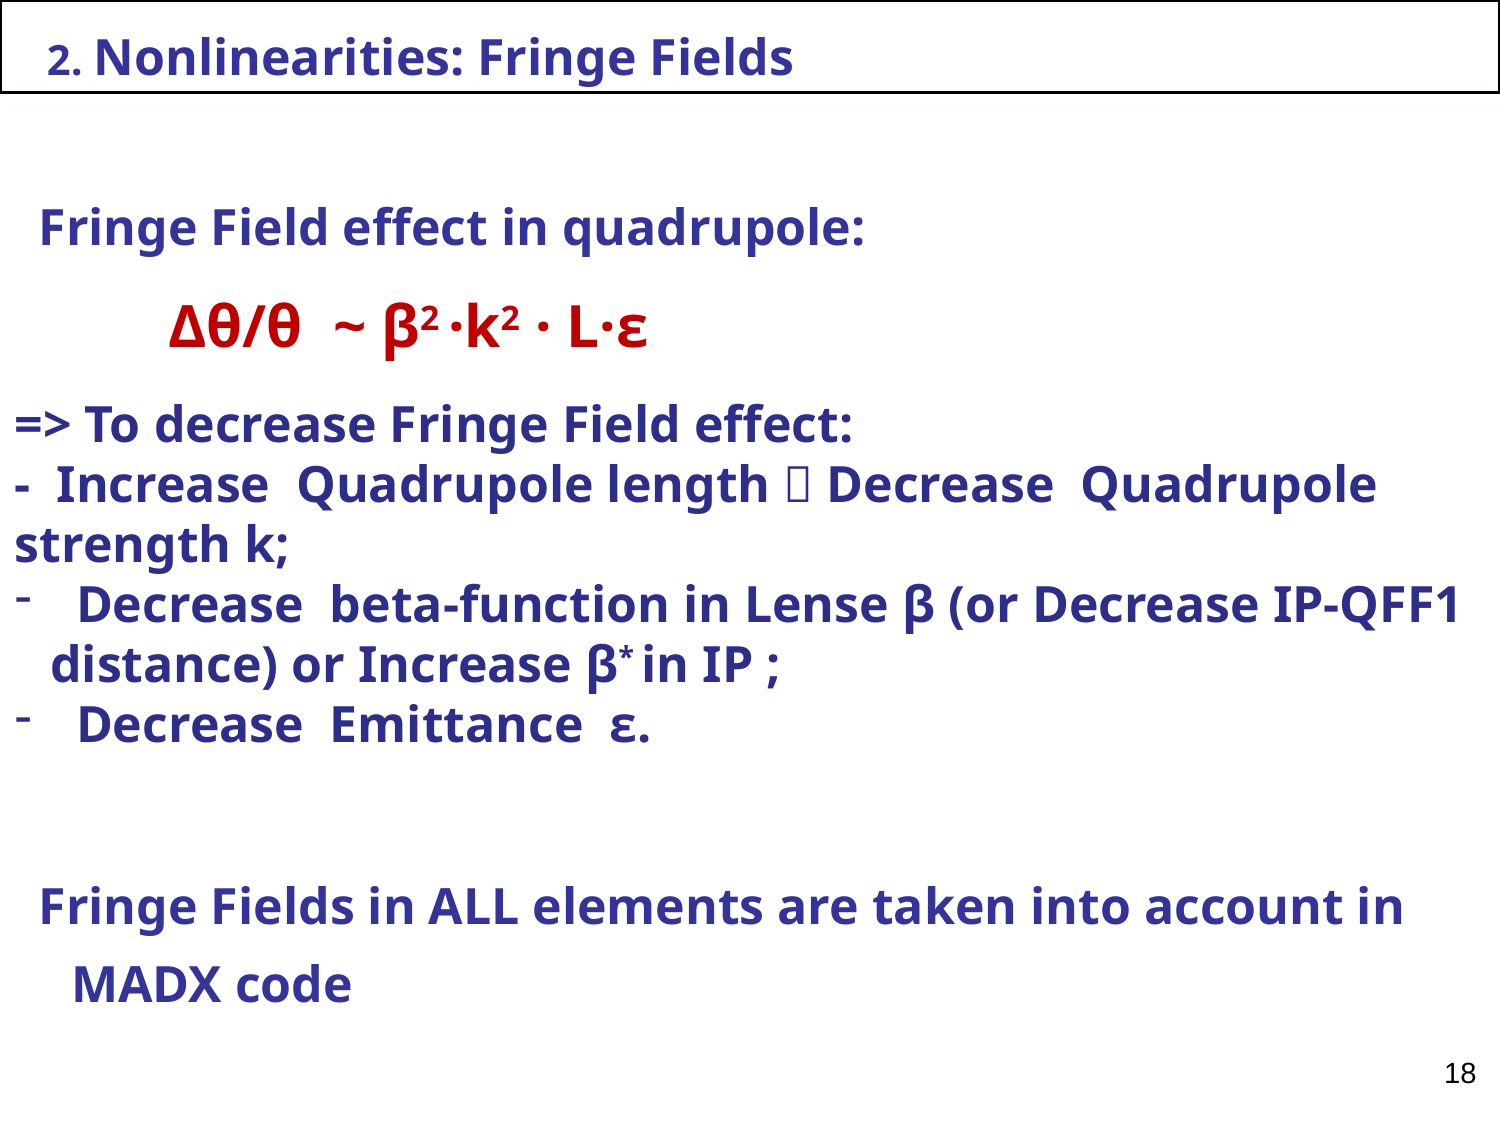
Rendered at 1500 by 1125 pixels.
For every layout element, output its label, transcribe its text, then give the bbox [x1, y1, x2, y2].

text_box Δθ/θ ~ β2 ·k2 · L·ε [153, 281, 679, 367]
text_box => To decrease Fringe Field effect: - Increase Quadrupole length  Decrease Quadrupole strength k; Decrease beta-function in Lense β (or Decrease IP-QFF1 distance) or Increase β* in IP ; Decrease Emittance ε. [0, 384, 1500, 760]
text_box Fringe Fields in ALL elements are taken into account in MADX code [0, 848, 1500, 1020]
text_box Fringe Field effect in quadrupole: [0, 170, 1500, 263]
slide_number 18 [1424, 1046, 1500, 1125]
text_box 2. Nonlinearities: Fringe Fields [0, 0, 1500, 93]
